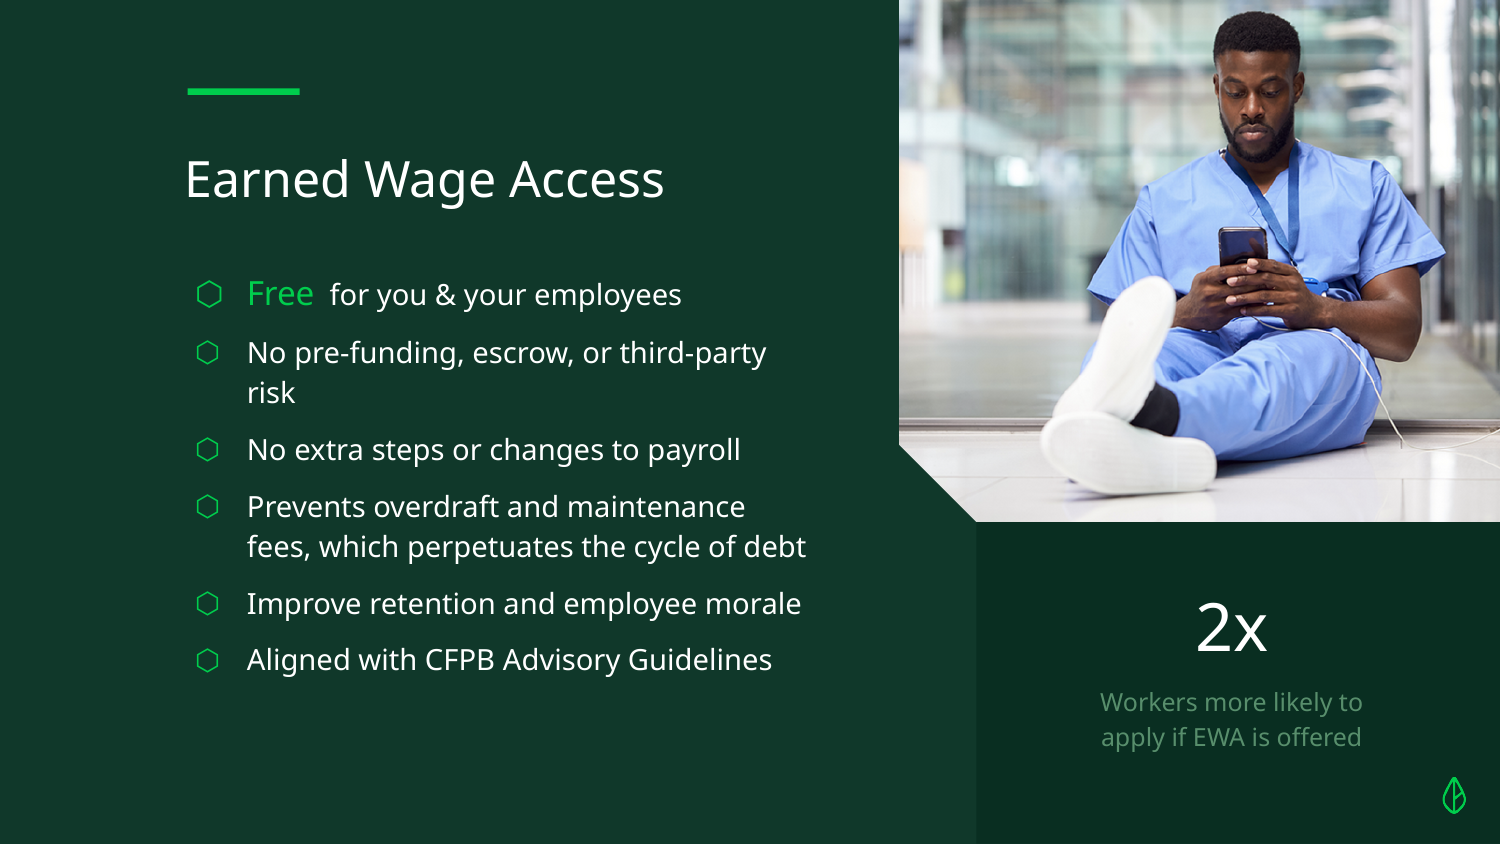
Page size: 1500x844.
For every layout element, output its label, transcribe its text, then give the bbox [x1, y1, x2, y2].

title Earned Wage Access [169, 119, 854, 237]
text_box Workers more likely to apply if EWA is offered [1053, 667, 1411, 766]
text_box 2x [1053, 568, 1411, 667]
text_box [187, 88, 300, 95]
text_box Free for you & your employees No pre-funding, escrow, or third-party risk No extra steps or changes to payroll Prevents overdraft and maintenance fees, which perpetuates the cycle of debt Improve retention and employee morale Aligned with CFPB Advisory Guidelines [184, 260, 813, 589]
text_box [976, 529, 1500, 844]
picture [898, 0, 1500, 522]
picture [1442, 776, 1471, 814]
